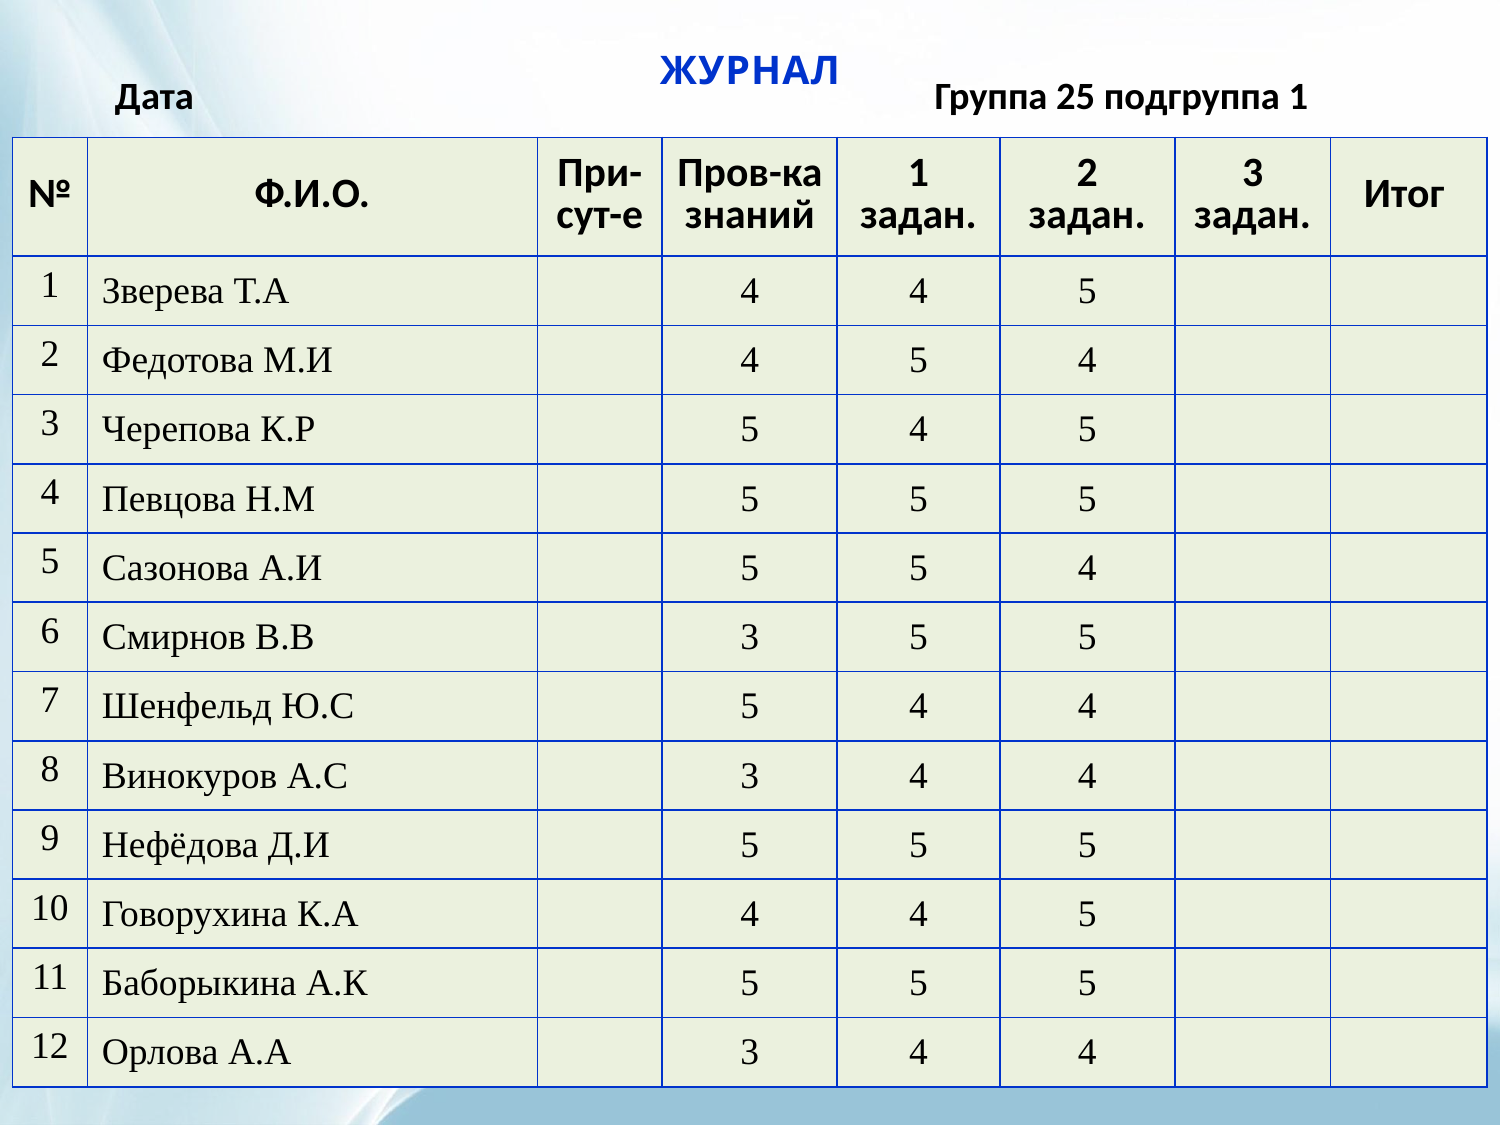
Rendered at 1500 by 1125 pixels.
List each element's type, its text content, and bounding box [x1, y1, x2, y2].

table_cell 3 [663, 742, 836, 809]
table_cell [538, 672, 661, 740]
text_box Дата Группа 25 подгруппа 1 [99, 62, 1450, 138]
table_cell [1176, 880, 1330, 947]
table_cell [538, 742, 661, 809]
table_cell [1176, 672, 1330, 740]
table_cell [1331, 534, 1486, 601]
table_cell 5 [1001, 811, 1174, 878]
table_cell 5 [838, 534, 999, 601]
table_cell 1 [13, 257, 87, 325]
table_cell 4 [838, 257, 999, 325]
table_cell [538, 949, 661, 1017]
table_cell 5 [1001, 257, 1174, 325]
table_cell 4 [838, 672, 999, 740]
table_cell [1331, 603, 1486, 671]
table_header 1 задан. [838, 138, 999, 255]
table_header № [13, 138, 87, 255]
table_cell [1176, 326, 1330, 394]
table_cell 8 [13, 742, 87, 809]
table_cell 4 [838, 395, 999, 463]
table_cell 11 [13, 949, 87, 1017]
table_cell 4 [838, 742, 999, 809]
table_cell Федотова М.И [88, 326, 537, 394]
table_cell [538, 811, 661, 878]
table_header Итог [1331, 138, 1486, 255]
table_cell [538, 395, 661, 463]
table_cell 4 [838, 880, 999, 947]
table_cell [1331, 326, 1486, 394]
table_cell 12 [13, 1018, 87, 1086]
table_cell Певцова Н.М [88, 465, 537, 532]
table_cell 5 [1001, 949, 1174, 1017]
table_cell 5 [838, 326, 999, 394]
table_cell Винокуров А.С [88, 742, 537, 809]
table_cell 4 [1001, 1018, 1174, 1086]
table_cell 2 [13, 326, 87, 394]
list ПРИМЕР: Таблица расстояний между точками [0, 0, 1500, 1125]
table_cell 5 [13, 534, 87, 601]
table_cell 9 [13, 811, 87, 878]
table_cell [1176, 395, 1330, 463]
title ЖУРНАЛ [75, 37, 1425, 100]
table_header 2 задан. [1001, 138, 1174, 255]
table_cell [1331, 1018, 1486, 1086]
table_cell Орлова А.А [88, 1018, 537, 1086]
table_cell 4 [1001, 672, 1174, 740]
table_cell [1331, 672, 1486, 740]
table_cell [1176, 811, 1330, 878]
table_cell [538, 257, 661, 325]
table_header Пров-ка знаний [663, 138, 836, 255]
table_cell [1176, 742, 1330, 809]
table_cell 5 [1001, 603, 1174, 671]
table_cell 5 [1001, 395, 1174, 463]
table_cell 5 [838, 949, 999, 1017]
table_cell 4 [663, 880, 836, 947]
table_cell Сазонова А.И [88, 534, 537, 601]
table_cell [1176, 257, 1330, 325]
table_cell 4 [663, 326, 836, 394]
table_header Ф.И.О. [88, 138, 537, 255]
table_cell 4 [1001, 742, 1174, 809]
table_cell Смирнов В.В [88, 603, 537, 671]
table_cell 3 [663, 603, 836, 671]
table_cell 5 [663, 465, 836, 532]
table_cell 4 [1001, 326, 1174, 394]
table_cell 5 [838, 465, 999, 532]
table_cell 4 [838, 1018, 999, 1086]
table_cell Нефёдова Д.И [88, 811, 537, 878]
table_header При-сут-е [538, 138, 661, 255]
table_cell [538, 880, 661, 947]
table_cell 6 [13, 603, 87, 671]
table_cell [538, 603, 661, 671]
table_cell [1176, 603, 1330, 671]
table_cell Говорухина К.А [88, 880, 537, 947]
table_header 3 задан. [1176, 138, 1330, 255]
table_cell [1331, 257, 1486, 325]
table_cell [538, 1018, 661, 1086]
table_cell 4 [13, 465, 87, 532]
table_cell 5 [663, 949, 836, 1017]
table_cell [538, 326, 661, 394]
table_cell [1176, 465, 1330, 532]
table_cell 3 [663, 1018, 836, 1086]
table_cell [1331, 395, 1486, 463]
table_cell [1331, 949, 1486, 1017]
table_cell 4 [663, 257, 836, 325]
table_cell [1176, 949, 1330, 1017]
table_cell Черепова К.Р [88, 395, 537, 463]
table_cell 5 [1001, 465, 1174, 532]
table_cell 5 [663, 672, 836, 740]
table_cell [1331, 742, 1486, 809]
table_cell 5 [663, 534, 836, 601]
table_cell [1176, 534, 1330, 601]
table_cell [1331, 880, 1486, 947]
table_cell 4 [1001, 534, 1174, 601]
table_cell [1331, 811, 1486, 878]
table_cell [1176, 1018, 1330, 1086]
table_cell 5 [838, 603, 999, 671]
table_cell 5 [838, 811, 999, 878]
table_cell [538, 534, 661, 601]
table_cell 5 [1001, 880, 1174, 947]
table_cell [1331, 465, 1486, 532]
table_cell Баборыкина А.К [88, 949, 537, 1017]
table_cell 10 [13, 880, 87, 947]
table_cell [538, 465, 661, 532]
table_cell Зверева Т.А [88, 257, 537, 325]
table_cell 7 [13, 672, 87, 740]
table_cell 5 [663, 395, 836, 463]
table_cell Шенфельд Ю.С [88, 672, 537, 740]
table_cell 3 [13, 395, 87, 463]
table_cell 5 [663, 811, 836, 878]
